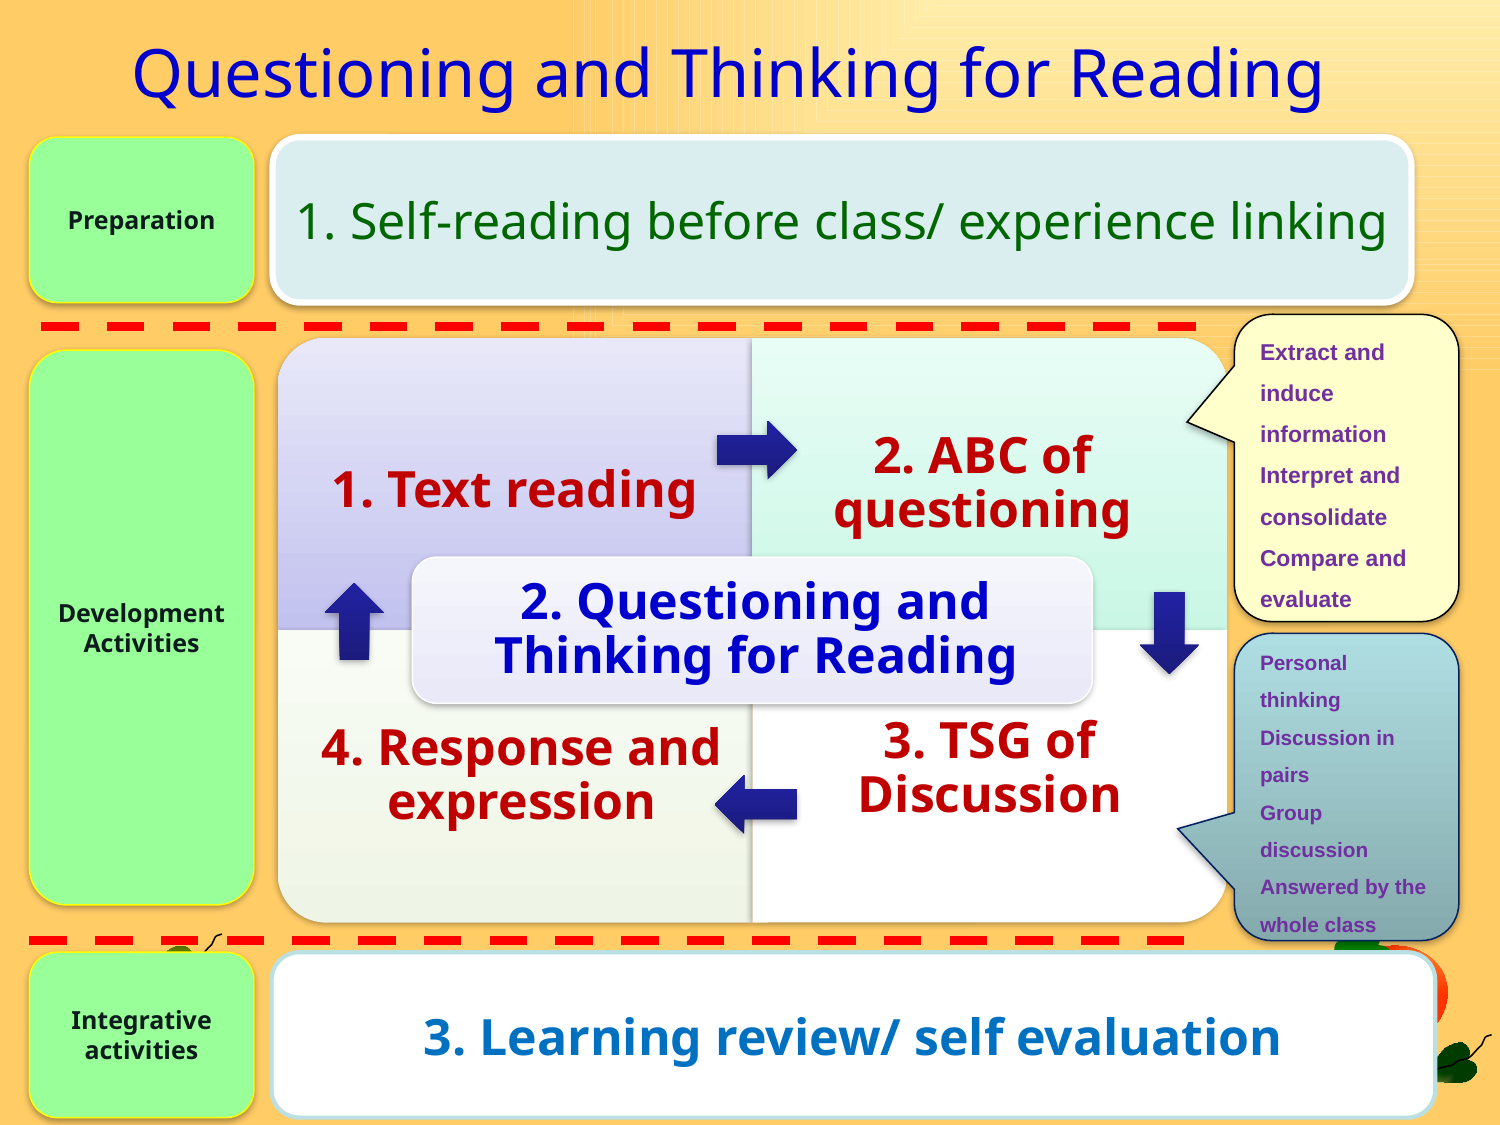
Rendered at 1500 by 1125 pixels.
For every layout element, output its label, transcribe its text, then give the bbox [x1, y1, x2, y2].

text_box 3. Learning review/ self evaluation [269, 950, 1438, 1120]
text_box Integrative activities [29, 952, 254, 1118]
text_box Development Activities [29, 350, 254, 905]
title Questioning and Thinking for Reading [54, 19, 1405, 123]
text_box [277, 314, 1460, 941]
slide_number [1415, 950, 1426, 955]
text_box Preparation [29, 137, 254, 303]
text_box 1. Self-reading before class/ experience linking [272, 137, 1412, 303]
